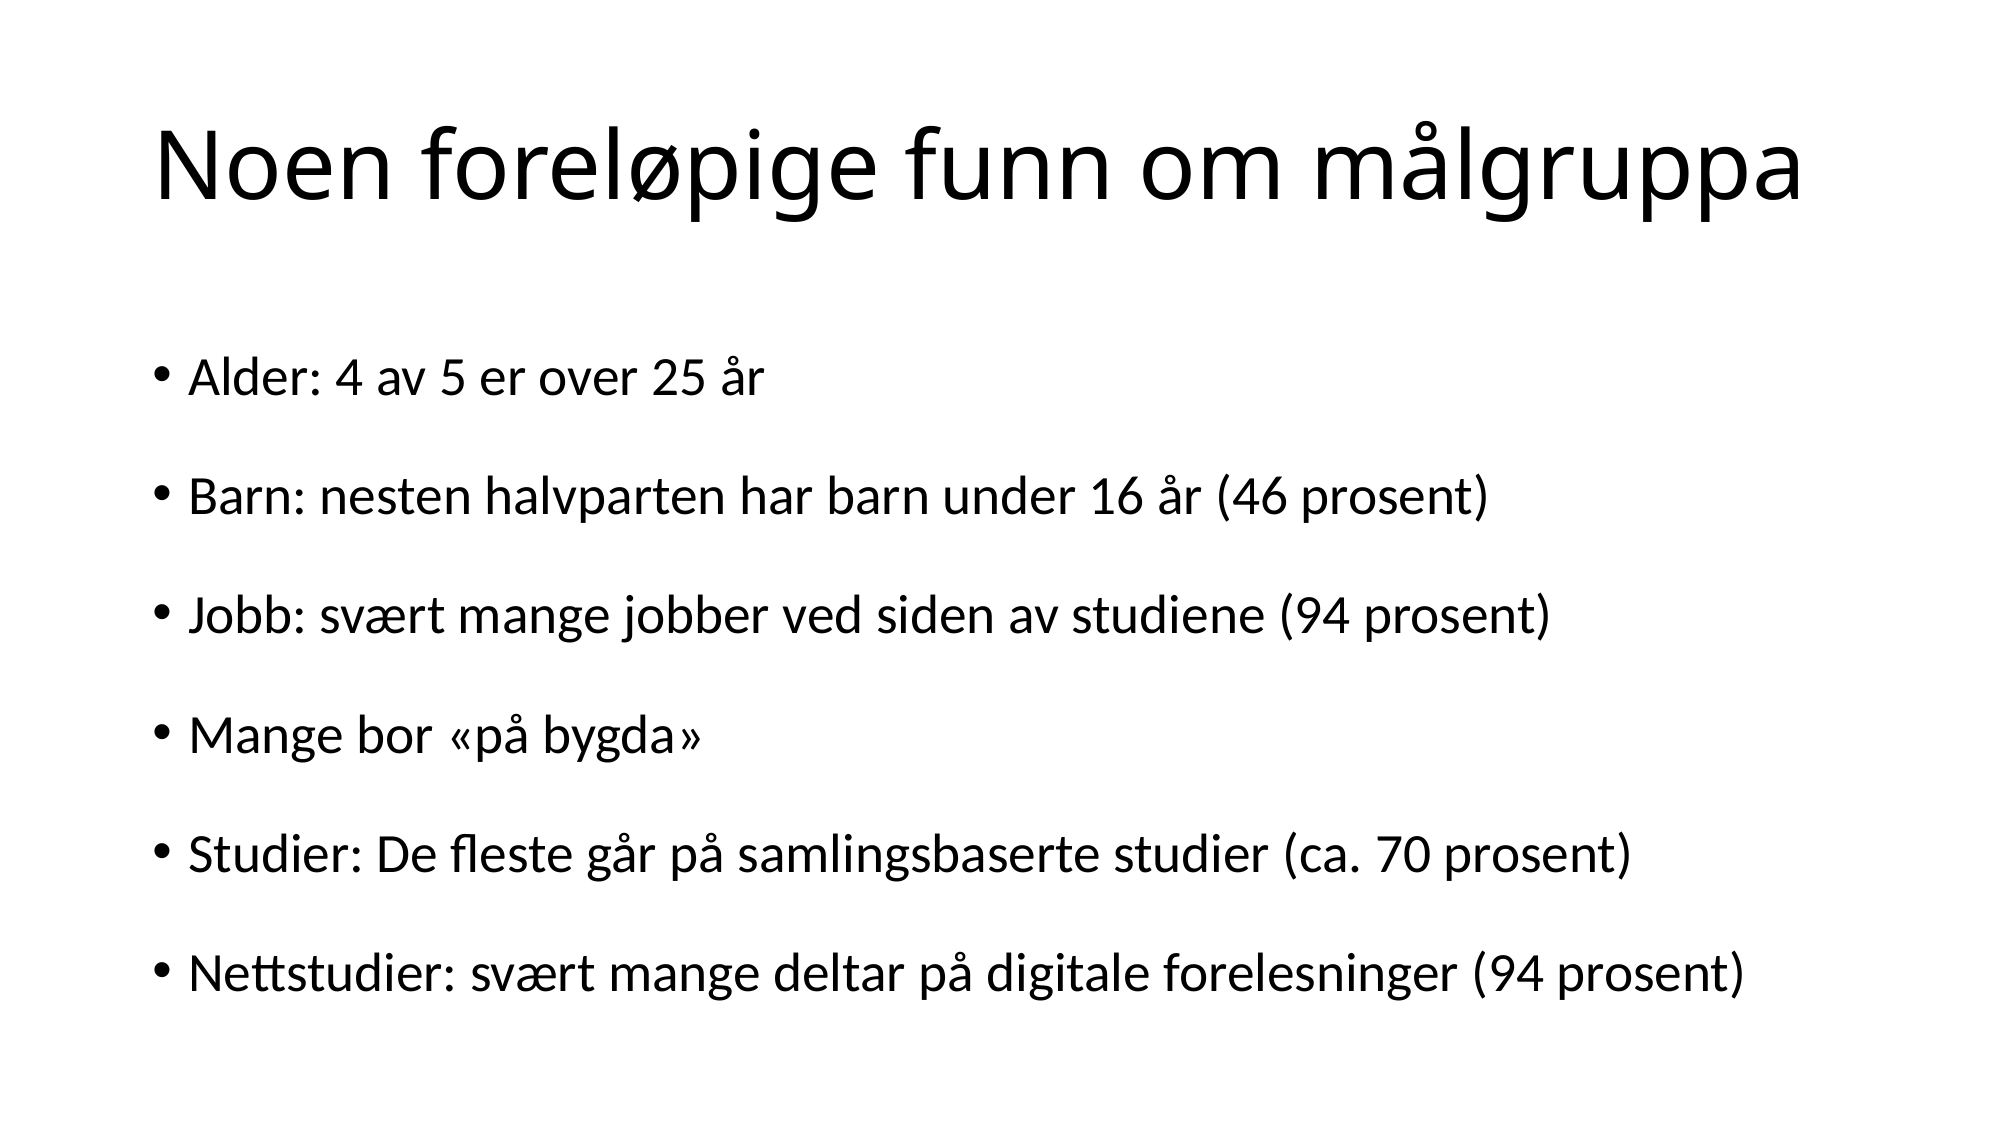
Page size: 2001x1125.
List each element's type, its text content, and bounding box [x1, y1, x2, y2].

list Alder: 4 av 5 er over 25 år Barn: nesten halvparten har barn under 16 år (46 prosent) Jobb: svært mange jobber ved siden av studiene (94 prosent) Mange bor «på bygda» Studier: De fleste går på samlingsbaserte studier (ca. 70 prosent) Nettstudier: svært mange deltar på digitale forelesninger (94 prosent) [137, 299, 1863, 1014]
title Noen foreløpige funn om målgruppa [137, 59, 1863, 278]
